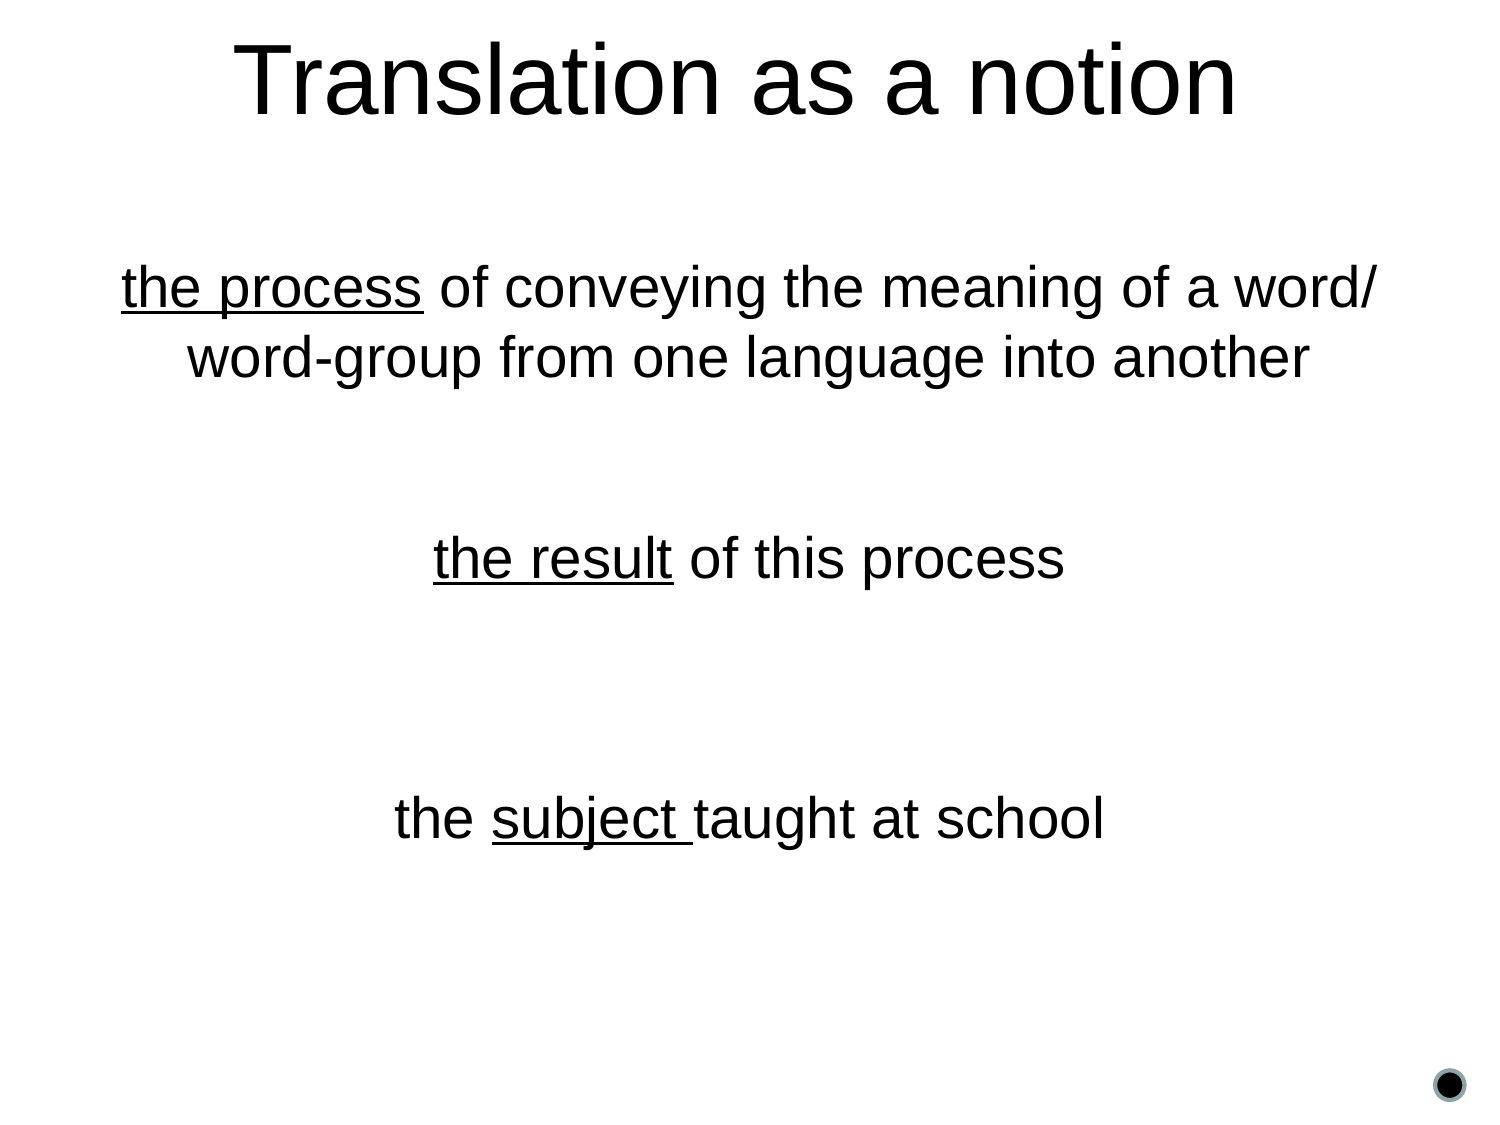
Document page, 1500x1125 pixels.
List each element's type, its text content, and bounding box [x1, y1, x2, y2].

text_box the result of this process [44, 477, 1455, 634]
text_box the subject taught at school [44, 737, 1455, 894]
text_box Translation as a notion [0, 0, 1500, 151]
text_box [1433, 1068, 1467, 1103]
text_box the process of conveying the meaning of a word/ word-group from one language into another [44, 241, 1455, 398]
